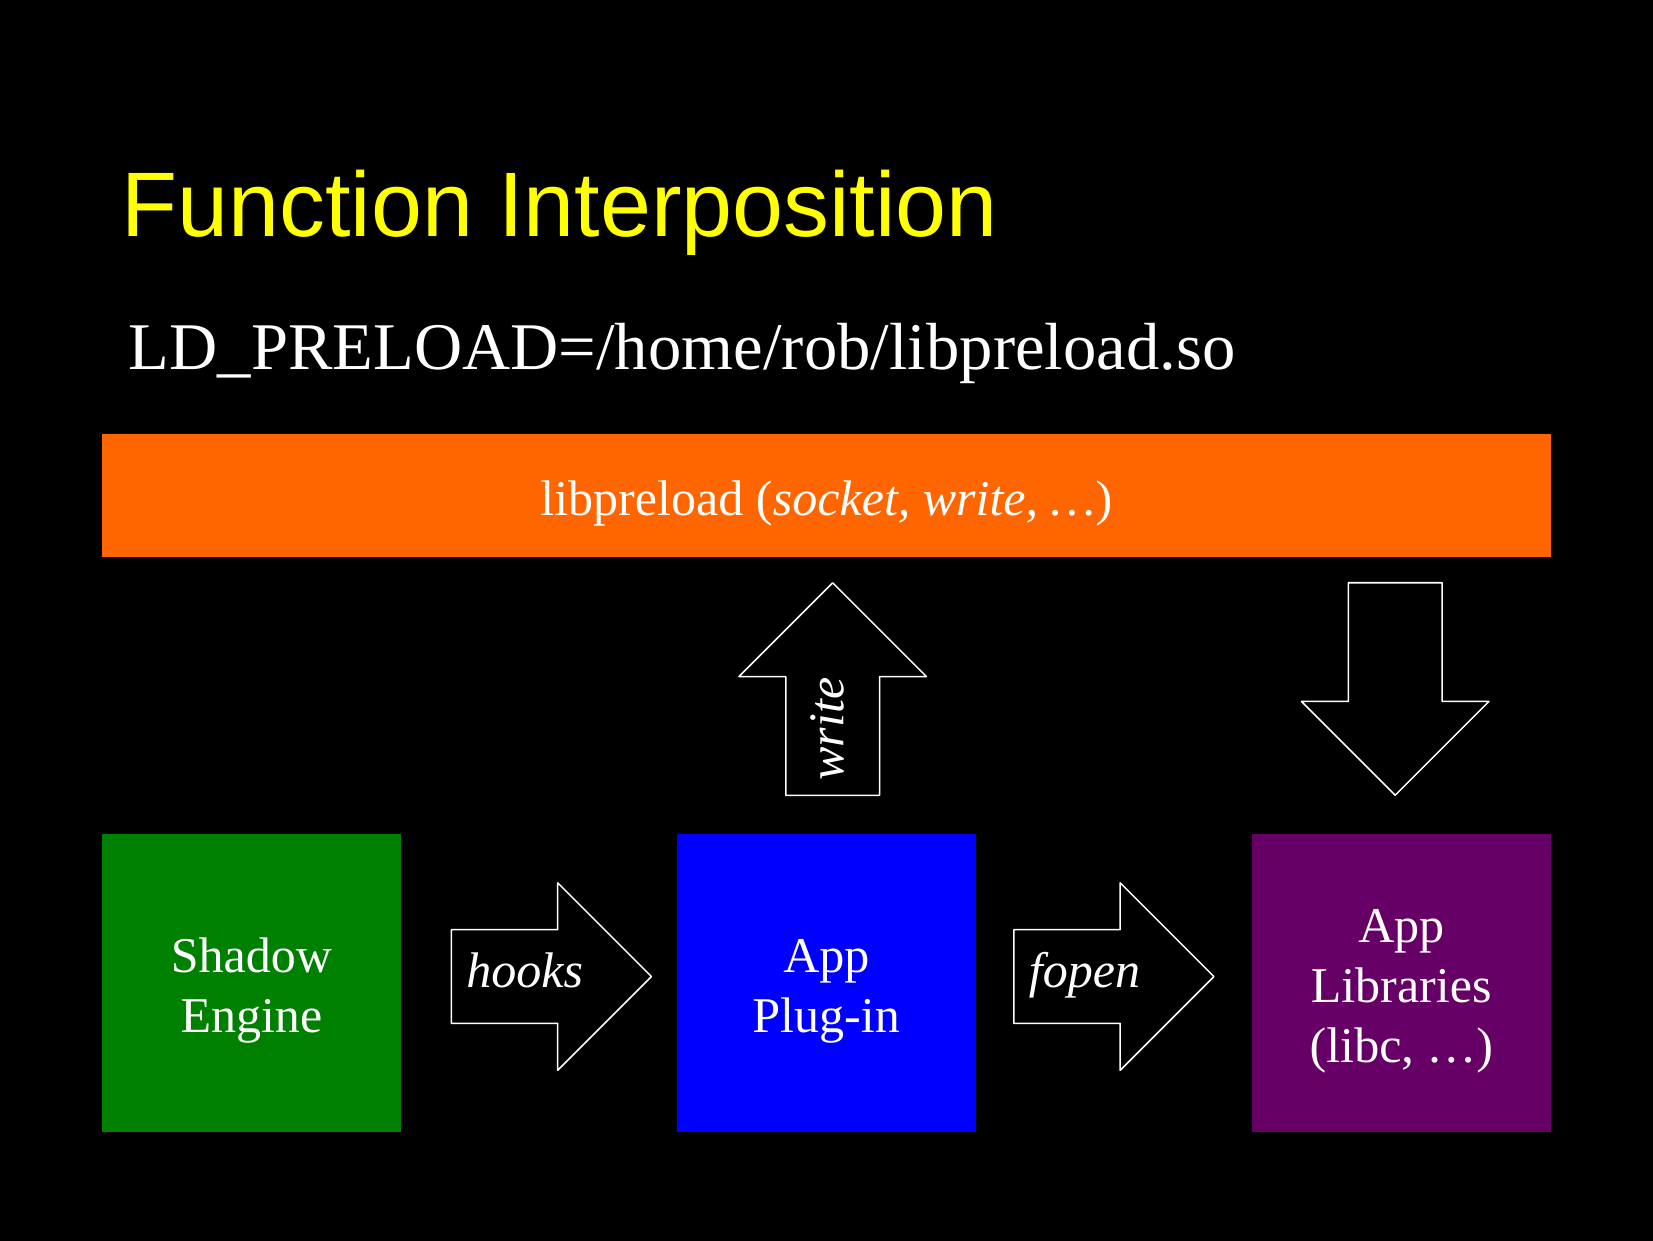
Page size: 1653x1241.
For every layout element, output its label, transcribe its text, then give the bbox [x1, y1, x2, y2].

text_box [1301, 582, 1489, 796]
title Function Interposition [121, 102, 1532, 295]
text_box hooks [451, 882, 652, 1071]
text_box fopen [1013, 882, 1214, 1071]
text_box App Plug-in [676, 832, 977, 1133]
text_box App Libraries (libc, …) [1251, 832, 1552, 1133]
text_box LD_PRELOAD=/home/rob/libpreload.so [113, 295, 1564, 390]
text_box Shadow Engine [101, 832, 402, 1133]
text_box write [738, 582, 927, 796]
text_box libpreload (socket, write, …) [101, 432, 1552, 558]
